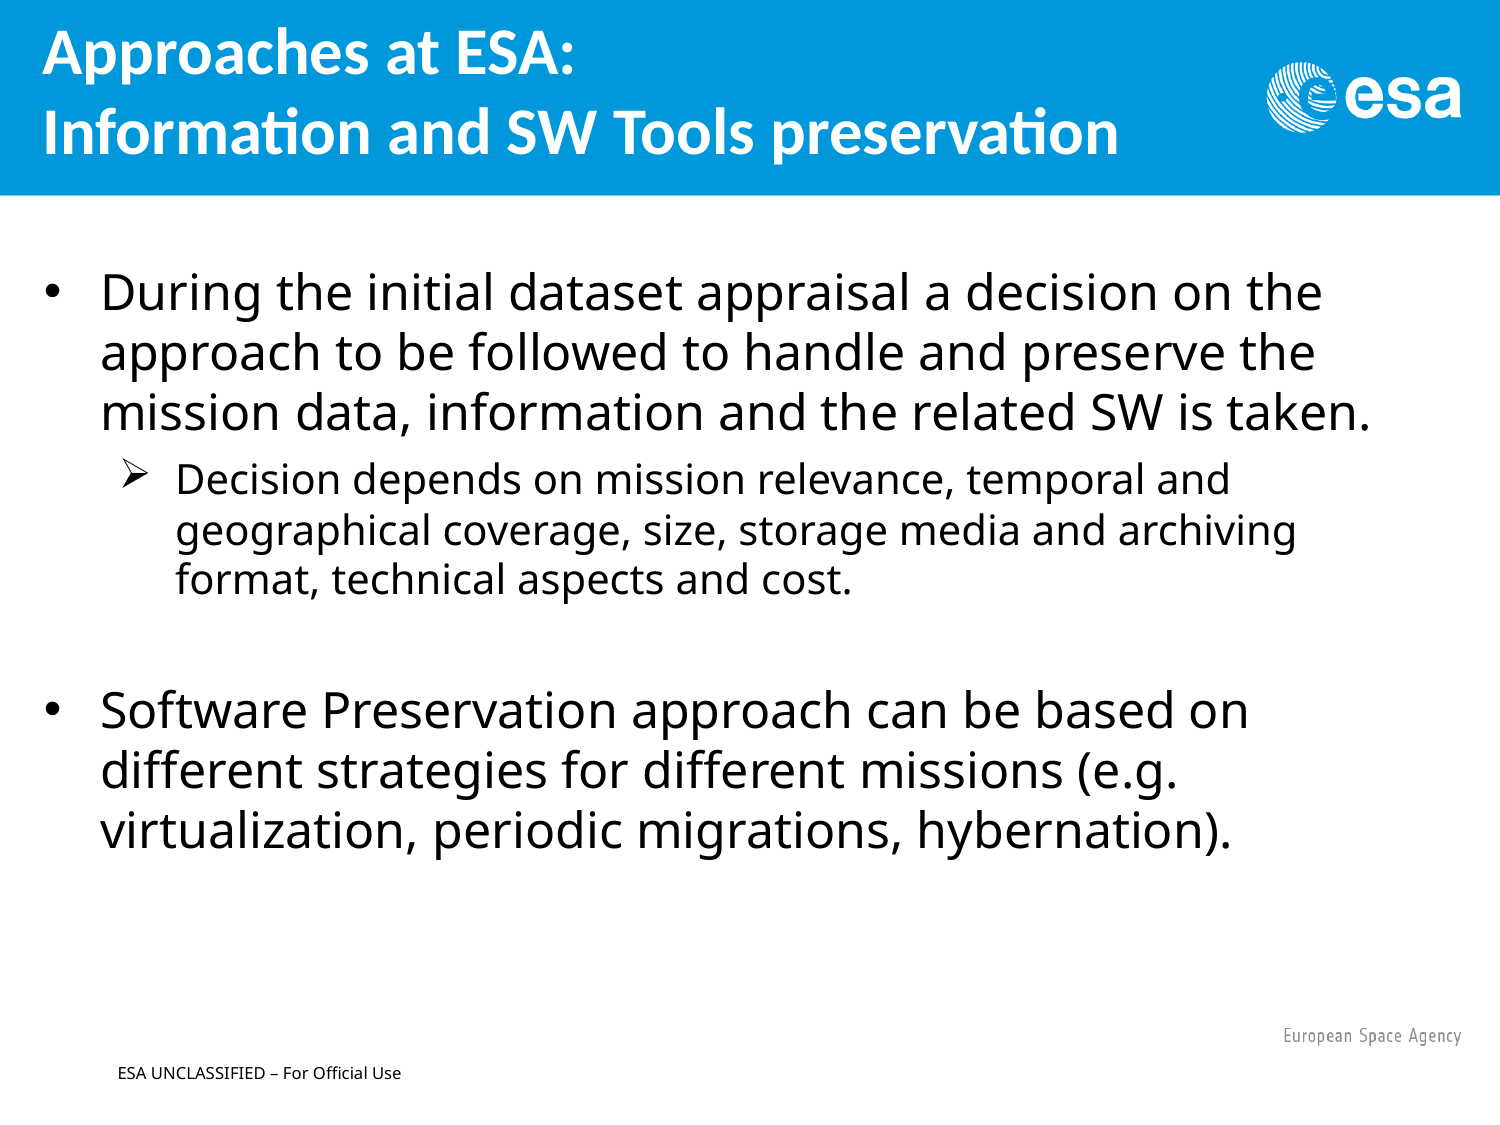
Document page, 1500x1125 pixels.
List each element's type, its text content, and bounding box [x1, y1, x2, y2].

picture [1426, 78, 1460, 118]
footer ESA UNCLASSIFIED – For Official Use [117, 1050, 1189, 1090]
picture [1346, 78, 1382, 118]
picture [1264, 1020, 1500, 1059]
title Approaches at ESA: Information and SW Tools preservation [27, 0, 1298, 190]
picture [1388, 78, 1420, 118]
text_box During the initial dataset appraisal a decision on the approach to be followed to handle and preserve the mission data, information and the related SW is taken. Decision depends on mission relevance, temporal and geographical coverage, size, storage media and archiving format, technical aspects and cost. Software Preservation approach can be based on different strategies for different missions (e.g. virtualization, periodic migrations, hybernation). [29, 253, 1468, 866]
